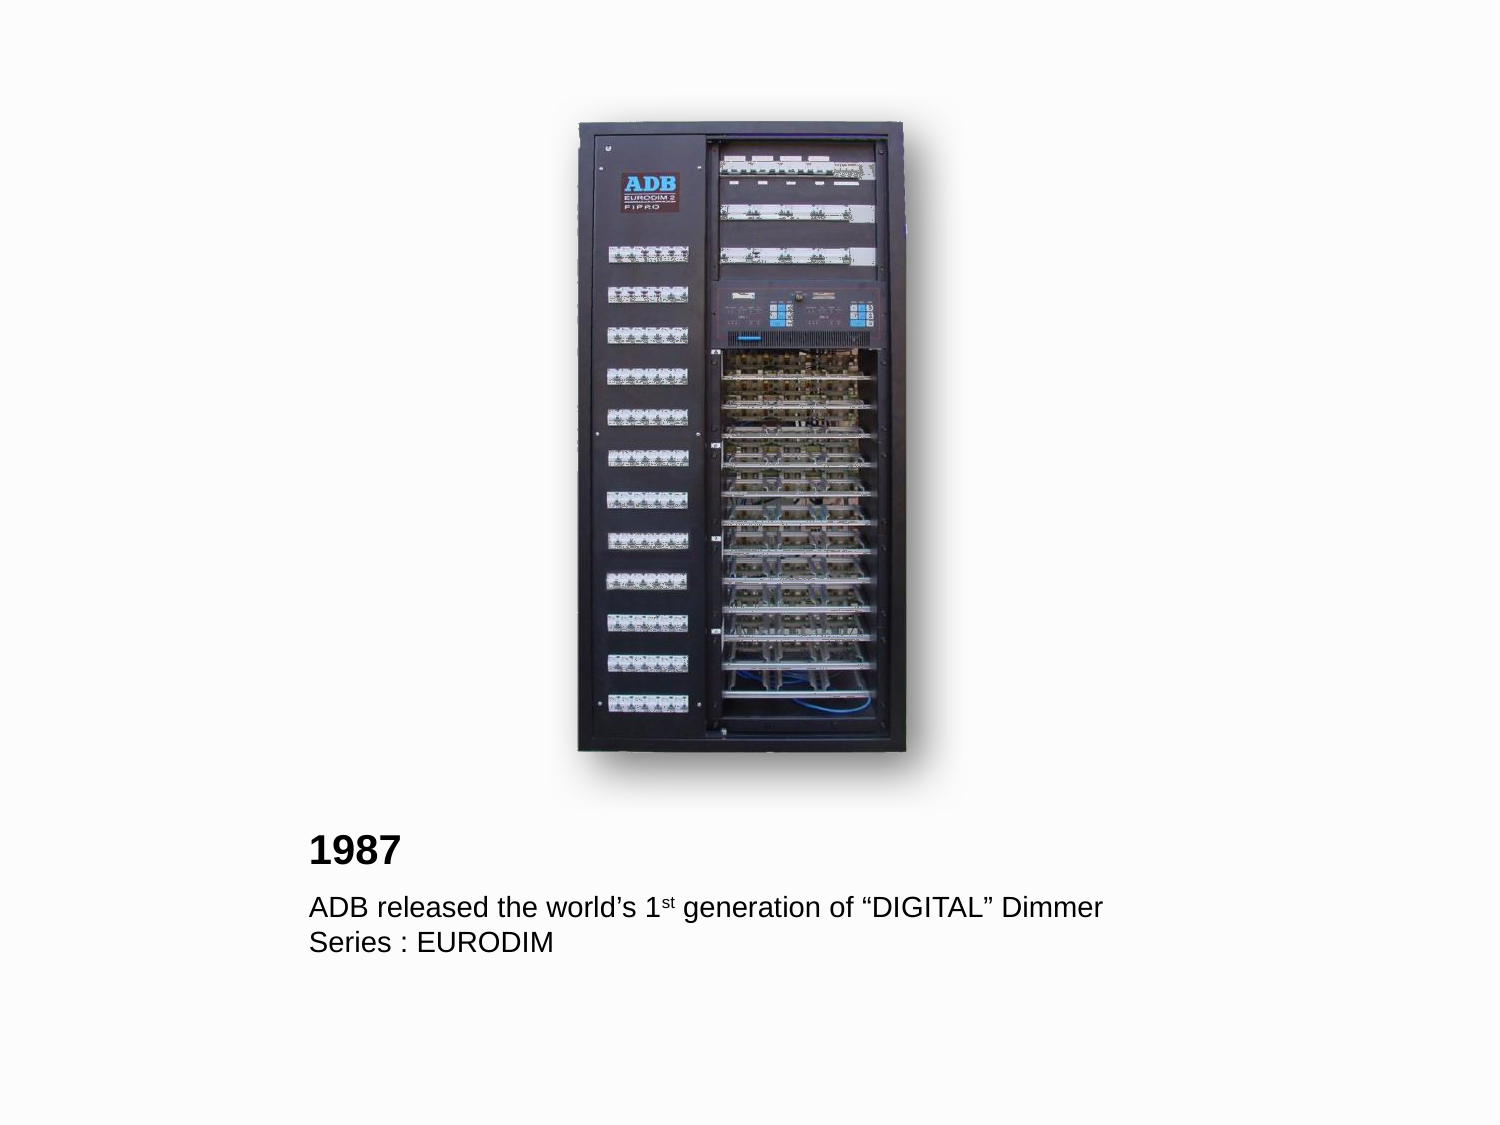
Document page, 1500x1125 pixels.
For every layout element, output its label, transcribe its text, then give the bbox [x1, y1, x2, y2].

picture [518, 99, 970, 776]
title 1987 [294, 787, 1194, 880]
list ADB released the world’s 1st generation of “DIGITAL” Dimmer Series : EURODIM [294, 880, 1194, 1013]
